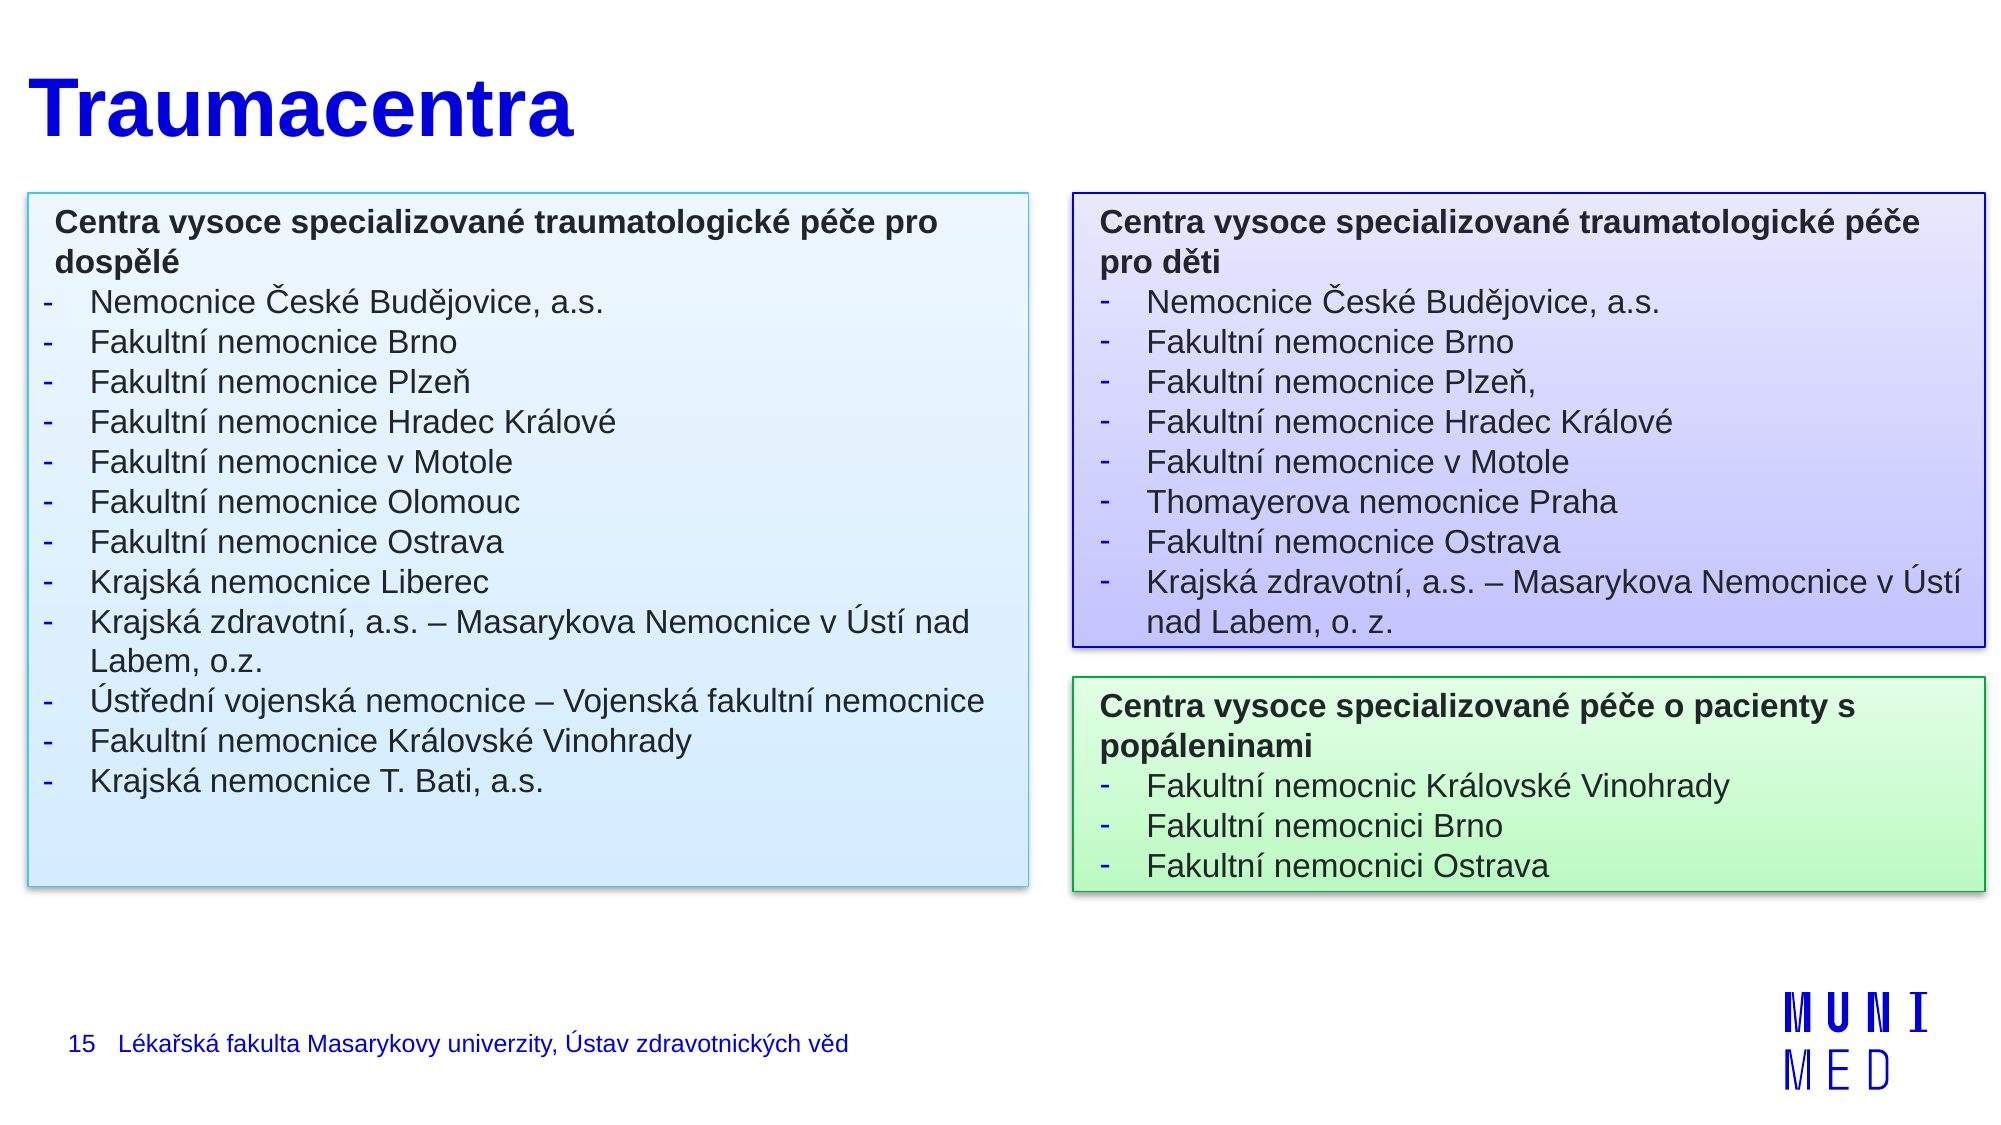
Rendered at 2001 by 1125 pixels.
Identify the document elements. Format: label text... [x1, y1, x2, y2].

text_box Centra vysoce specializované traumatologické péče pro dospělé Nemocnice České Budějovice, a.s. Fakultní nemocnice Brno Fakultní nemocnice Plzeň Fakultní nemocnice Hradec Králové Fakultní nemocnice v Motole Fakultní nemocnice Olomouc Fakultní nemocnice Ostrava Krajská nemocnice Liberec Krajská zdravotní, a.s. – Masarykova Nemocnice v Ústí nad Labem, o.z. Ústřední vojenská nemocnice – Vojenská fakultní nemocnice Fakultní nemocnice Královské Vinohrady Krajská nemocnice T. Bati, a.s. [27, 192, 1029, 887]
footer Lékařská fakulta Masarykovy univerzity, Ústav zdravotnických věd [118, 1021, 1418, 1063]
text_box Centra vysoce specializované péče o pacienty s popáleninami Fakultní nemocnic Královské Vinohrady Fakultní nemocnici Brno Fakultní nemocnici Ostrava [1072, 676, 1986, 892]
slide_number 15 [67, 1021, 110, 1063]
title Traumacentra [28, 69, 1793, 144]
text_box Centra vysoce specializované traumatologické péče pro děti Nemocnice České Budějovice, a.s. Fakultní nemocnice Brno Fakultní nemocnice Plzeň, Fakultní nemocnice Hradec Králové Fakultní nemocnice v Motole Thomayerova nemocnice Praha Fakultní nemocnice Ostrava Krajská zdravotní, a.s. – Masarykova Nemocnice v Ústí nad Labem, o. z. [1072, 192, 1986, 648]
